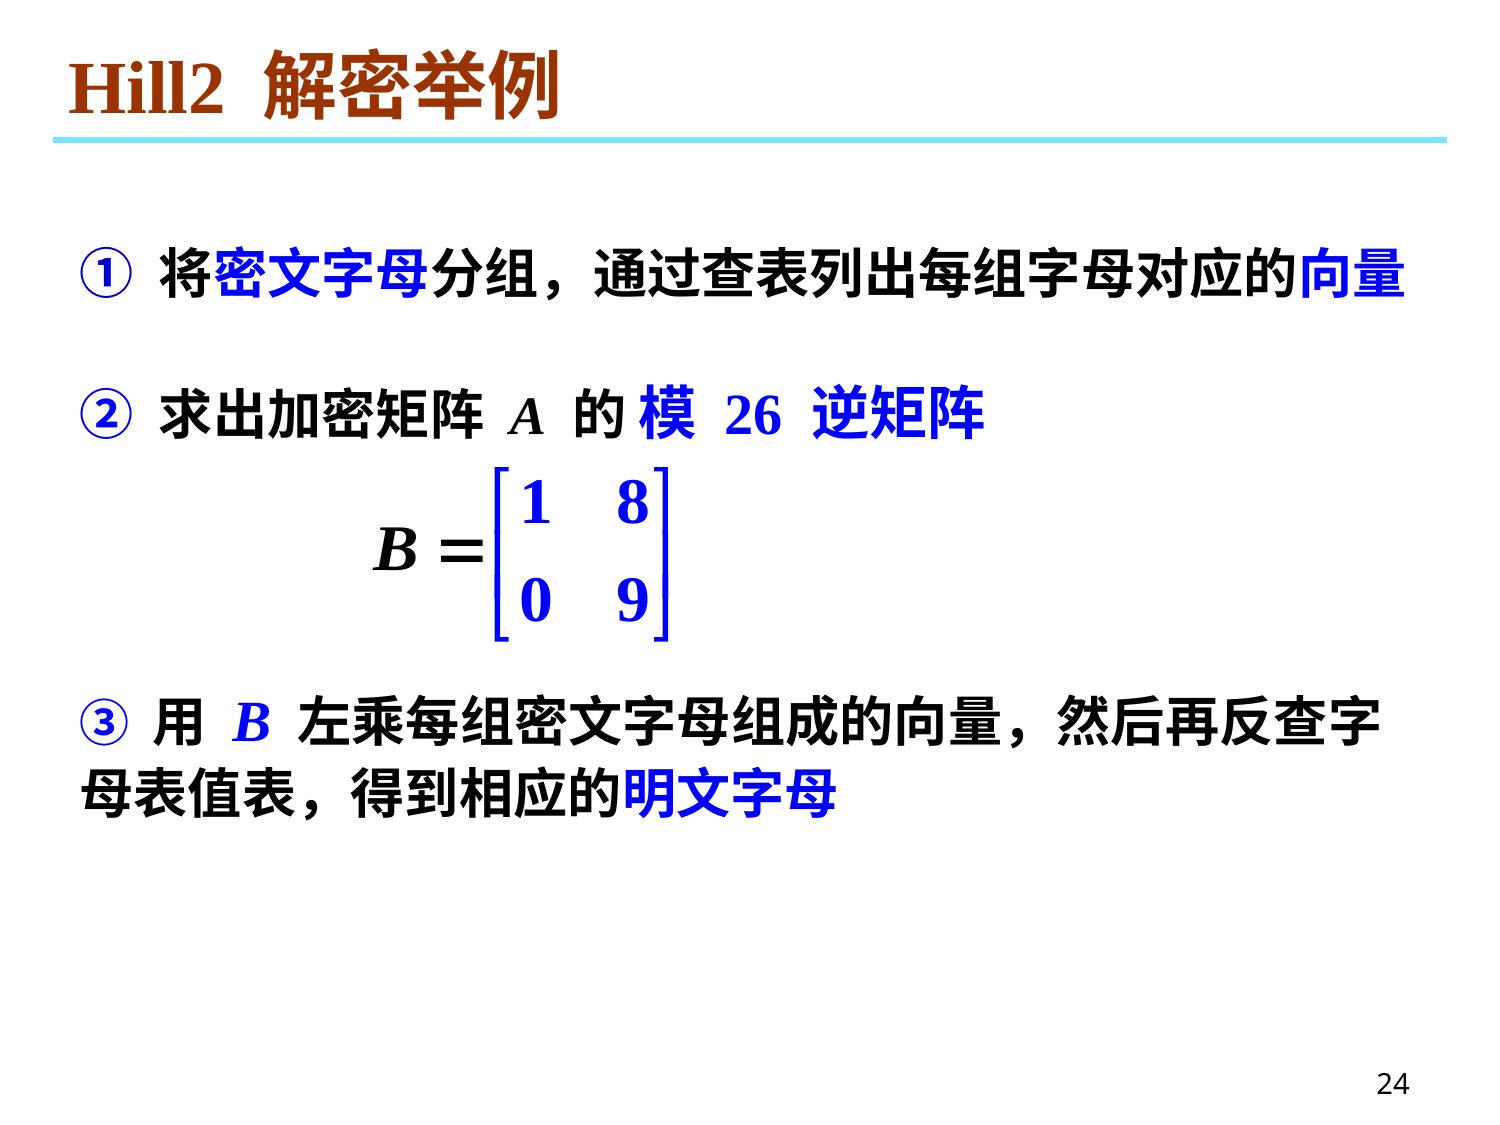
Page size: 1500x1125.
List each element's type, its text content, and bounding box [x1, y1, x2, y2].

slide_number 24 [1112, 1037, 1425, 1113]
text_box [360, 456, 694, 652]
title Hill2 解密举例 [53, 0, 963, 137]
text_box ① 将密文字母分组，通过查表列出每组字母对应的向量 [64, 231, 1471, 312]
text_box ② 求出加密矩阵 A 的 模 26 逆矩阵 [64, 361, 1465, 454]
text_box ③ 用 B 左乘每组密文字母组成的向量，然后再反查字母表值表，得到相应的明文字母 [64, 668, 1447, 832]
